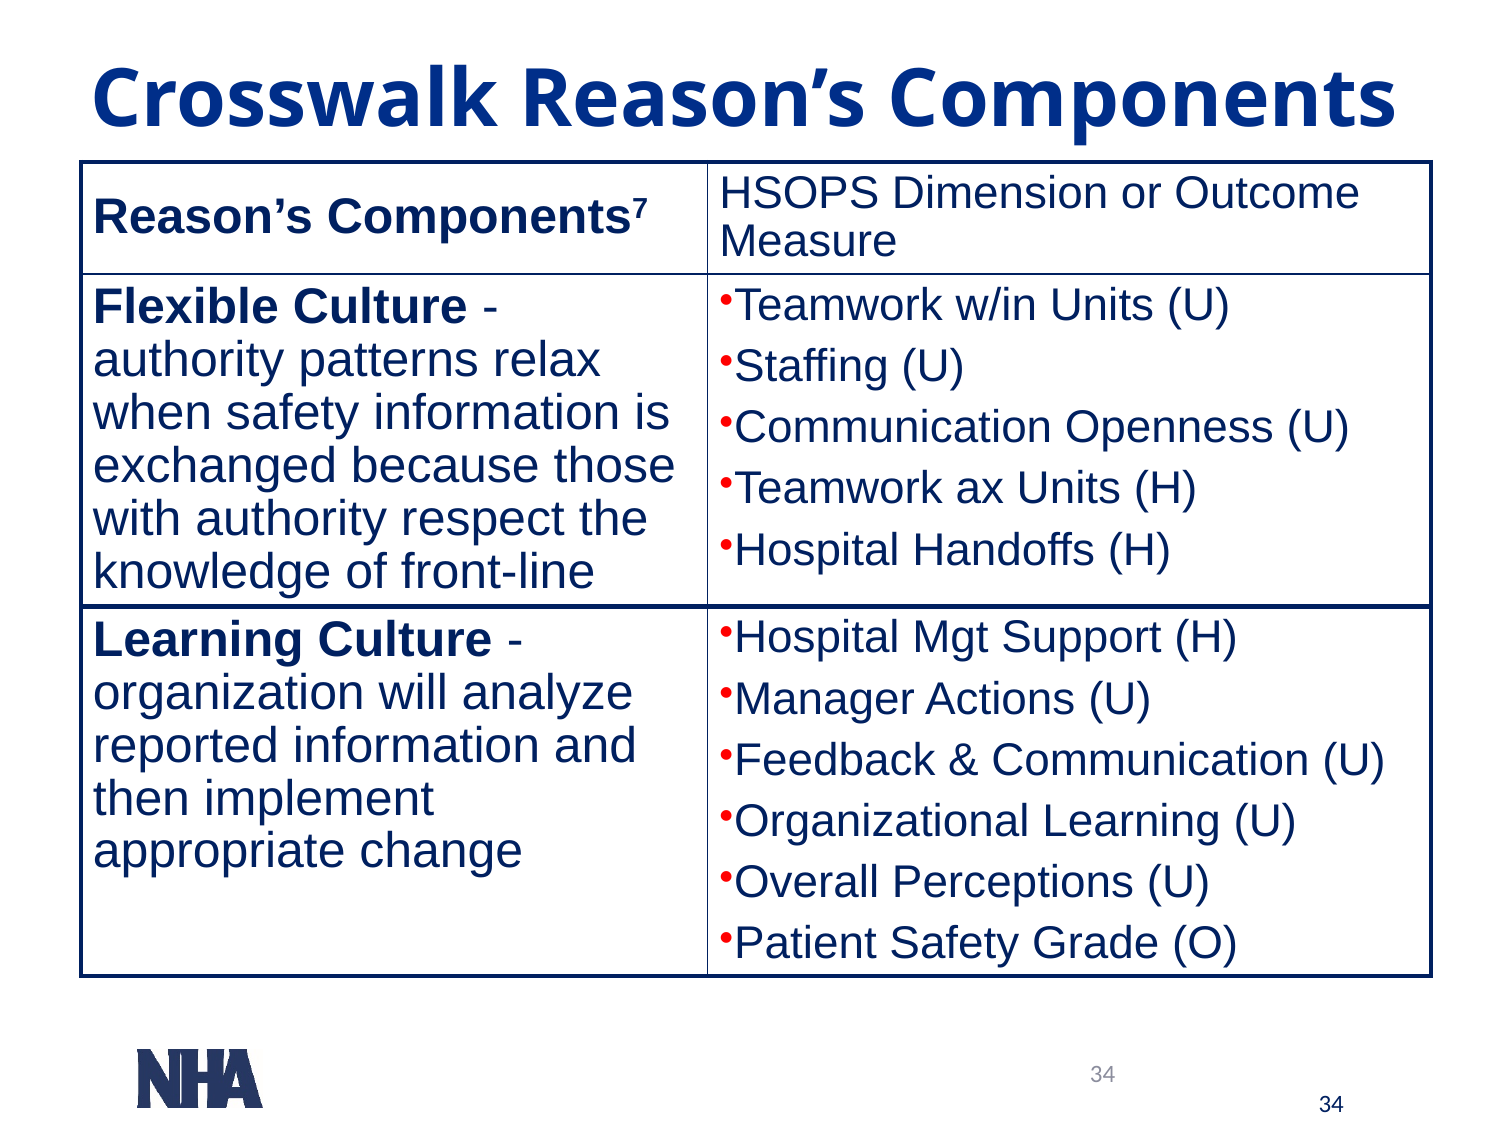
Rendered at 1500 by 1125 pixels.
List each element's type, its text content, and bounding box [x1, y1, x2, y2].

table_cell Teamwork w/in Units (U) Staffing (U) Communication Openness (U) Teamwork ax Units (H) Hospital Handoffs (H) [708, 275, 1429, 604]
table_header HSOPS Dimension or Outcome Measure [708, 164, 1429, 273]
table_cell Learning Culture - organization will analyze reported information and then implement appropriate change [83, 609, 707, 974]
picture [137, 1049, 263, 1108]
slide_number 34 [1074, 1042, 1425, 1103]
title Crosswalk Reason’s Components [75, 24, 1425, 163]
table_cell Flexible Culture - authority patterns relax when safety information is exchanged because those with authority respect the knowledge of front-line [83, 275, 707, 604]
table_header Reason’s Components7 [83, 164, 707, 273]
table_cell Hospital Mgt Support (H) Manager Actions (U) Feedback & Communication (U) Organizational Learning (U) Overall Perceptions (U) Patient Safety Grade (O) [708, 609, 1429, 974]
